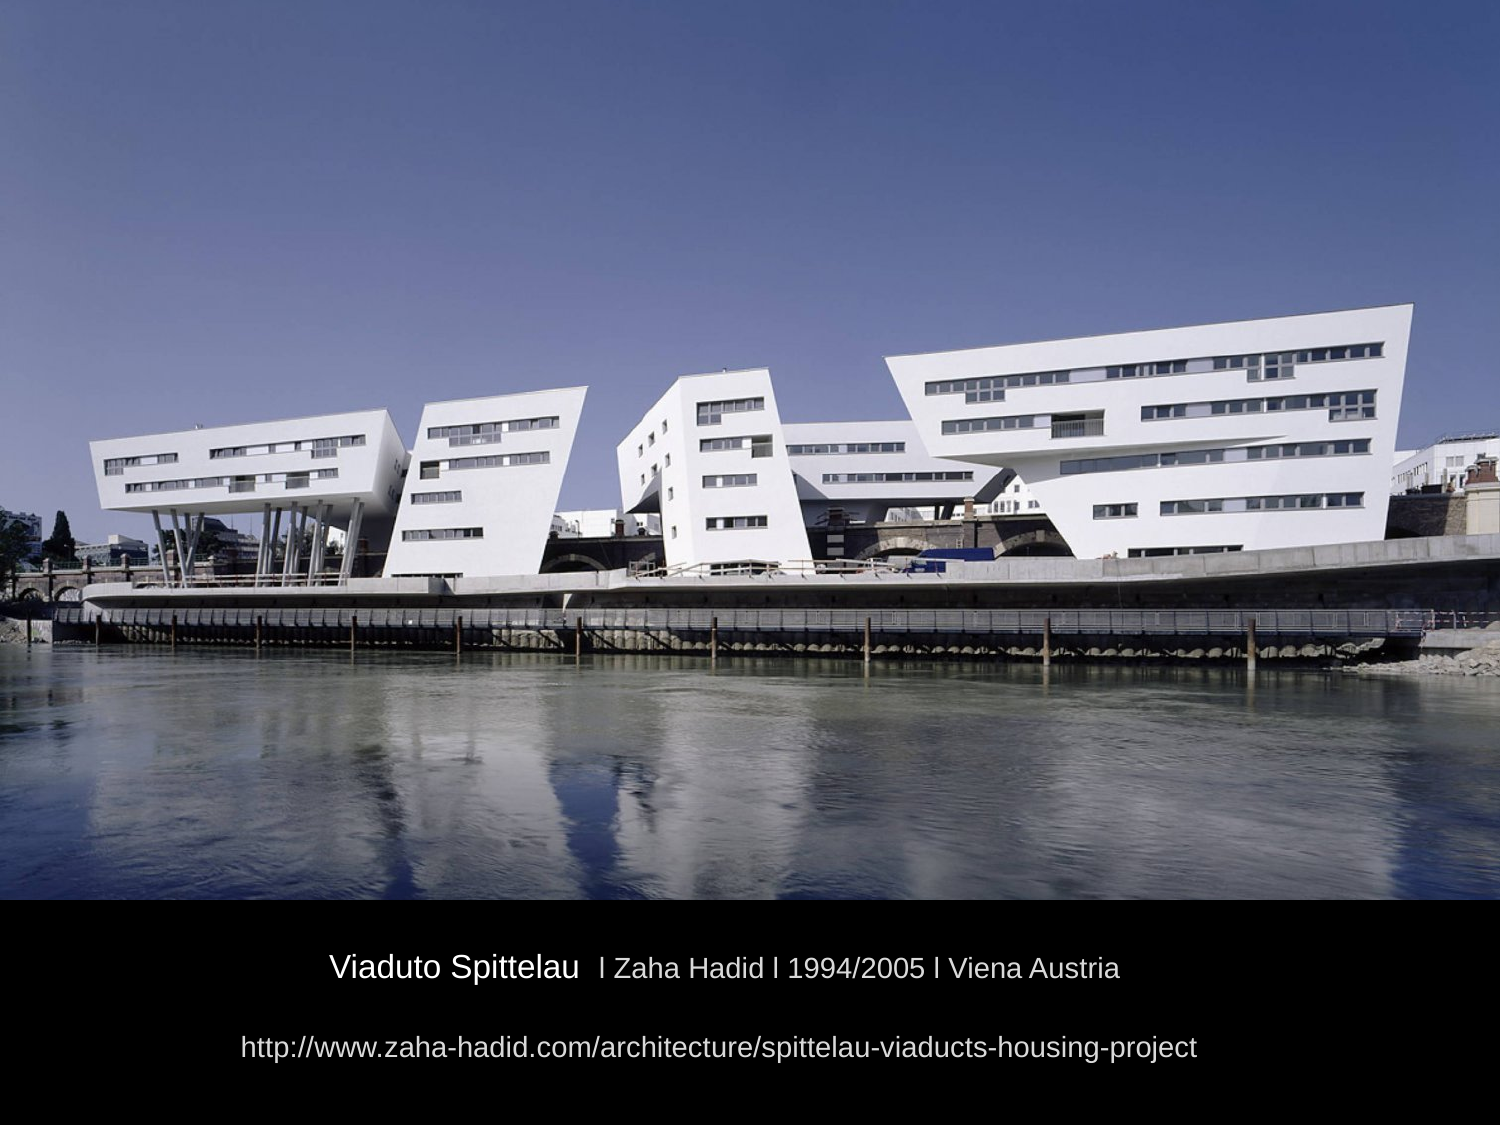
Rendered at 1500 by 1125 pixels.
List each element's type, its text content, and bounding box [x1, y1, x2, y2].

picture [0, 0, 1500, 901]
text_box Viaduto Spittelau l Zaha Hadid l 1994/2005 l Viena Austria http://www.zaha-hadid.com/architecture/spittelau-viaducts-housing-project/ [187, 937, 1263, 1073]
